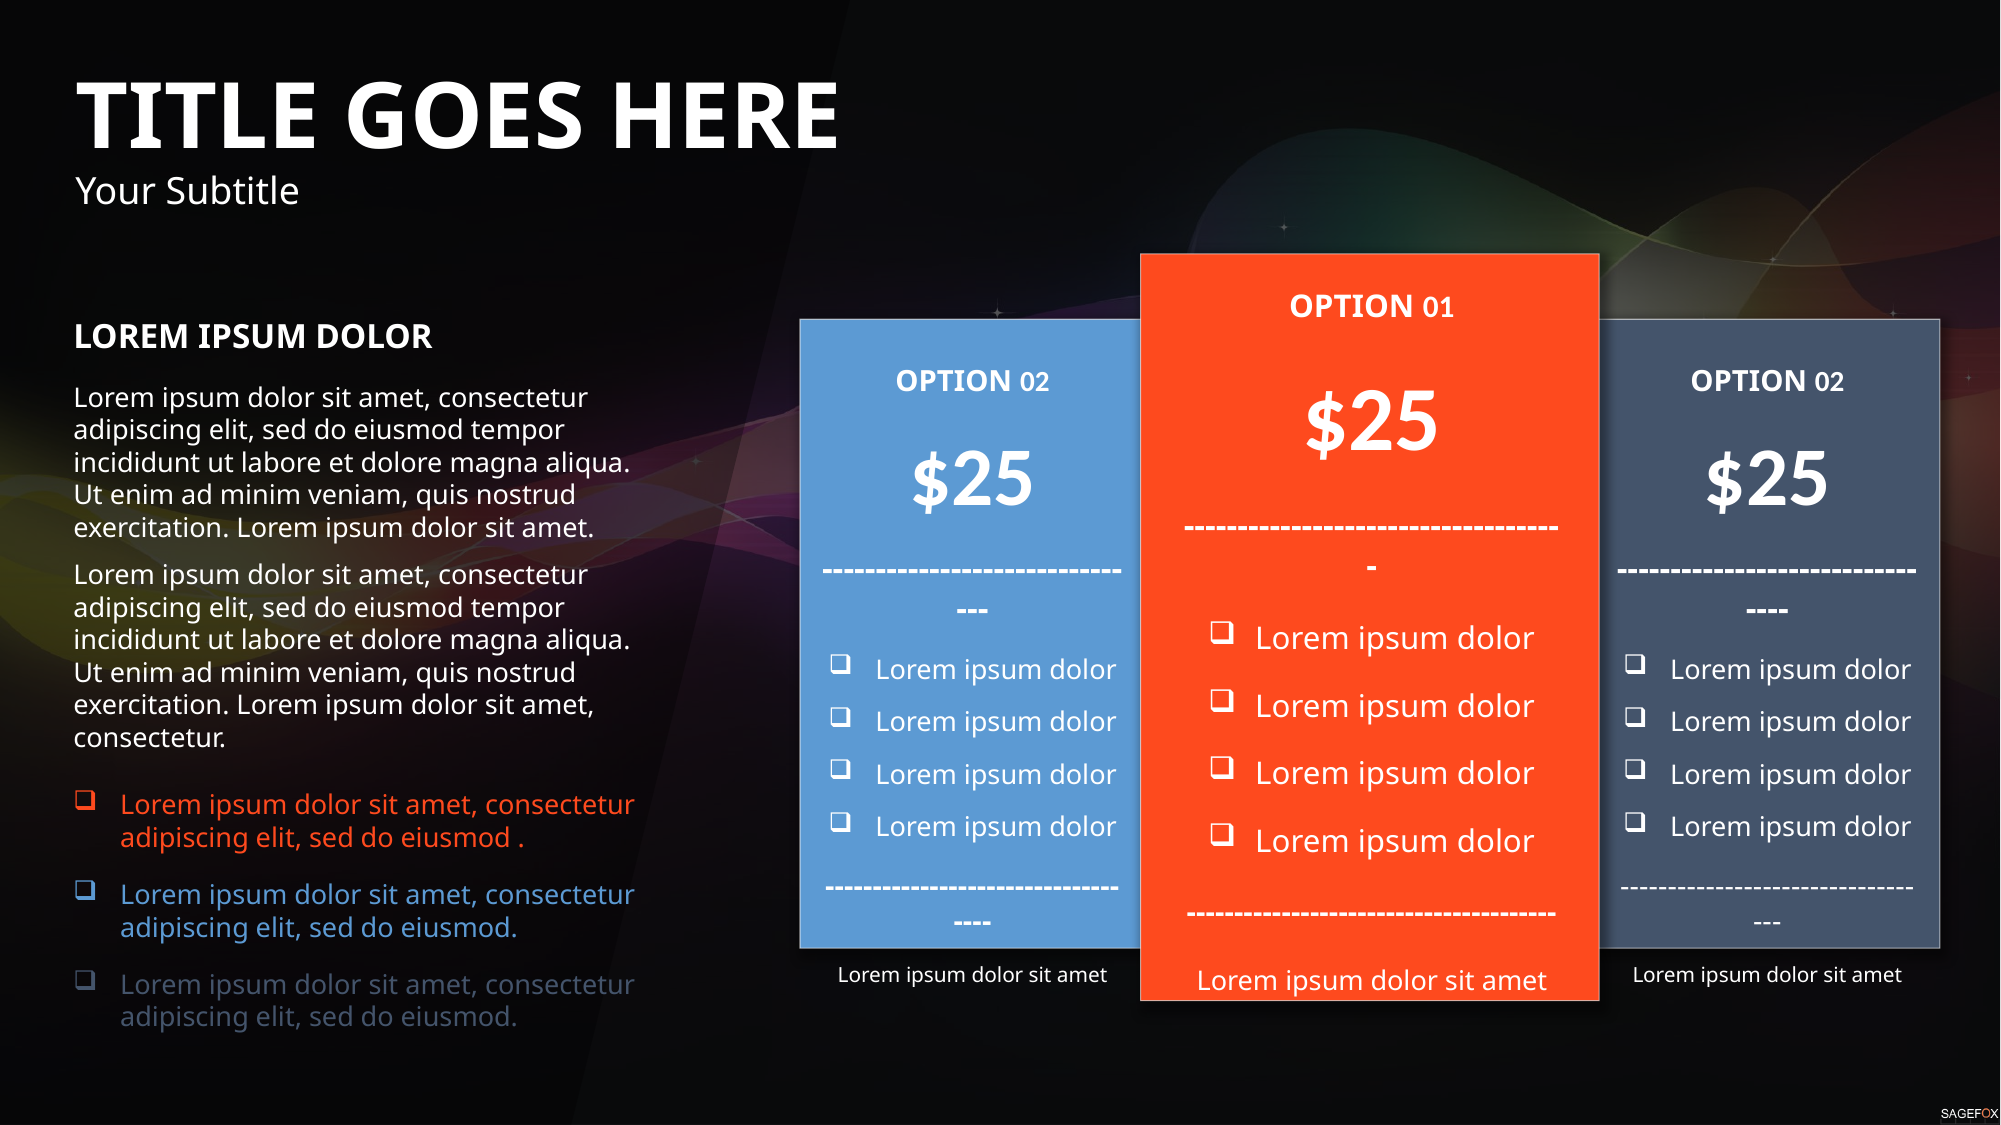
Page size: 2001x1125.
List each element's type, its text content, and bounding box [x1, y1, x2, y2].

text_box [799, 318, 1132, 949]
text_box OPTION 02 $25 ------------------------------- Lorem ipsum dolor Lorem ipsum dolor Lorem ipsum dolor Lorem ipsum dolor ----------------------------------- Lorem ipsum dolor sit amet [806, 355, 1139, 995]
text_box TITLE GOES HERE Your Subtitle [60, 49, 1036, 220]
text_box [1140, 253, 1600, 1002]
text_box [1617, 318, 1941, 949]
text_box [0, 0, 852, 1125]
text_box LOREM IPSUM DOLOR Lorem ipsum dolor sit amet, consectetur adipiscing elit, sed do eiusmod tempor incididunt ut labore et dolore magna aliqua. Ut enim ad minim veniam, quis nostrud exercitation. Lorem ipsum dolor sit amet. Lorem ipsum dolor sit amet, consectetur adipiscing elit, sed do eiusmod tempor incididunt ut labore et dolore magna aliqua. Ut enim ad minim veniam, quis nostrud exercitation. Lorem ipsum dolor sit amet, consectetur. Lorem ipsum dolor sit amet, consectetur adipiscing elit, sed do eiusmod . Lorem ipsum dolor sit amet, consectetur adipiscing elit, sed do eiusmod. Lorem ipsum dolor sit amet, consectetur adipiscing elit, sed do eiusmod. [58, 307, 678, 1040]
text_box OPTION 02 $25 -------------------------------- Lorem ipsum dolor Lorem ipsum dolor Lorem ipsum dolor Lorem ipsum dolor ---------------------------------- Lorem ipsum dolor sit amet [1601, 355, 1934, 995]
picture [1940, 0, 2001, 1125]
text_box OPTION 01 $25 ------------------------------------ Lorem ipsum dolor Lorem ipsum dolor Lorem ipsum dolor Lorem ipsum dolor --------------------------------------- Lorem ipsum dolor sit amet [1168, 279, 1575, 1003]
